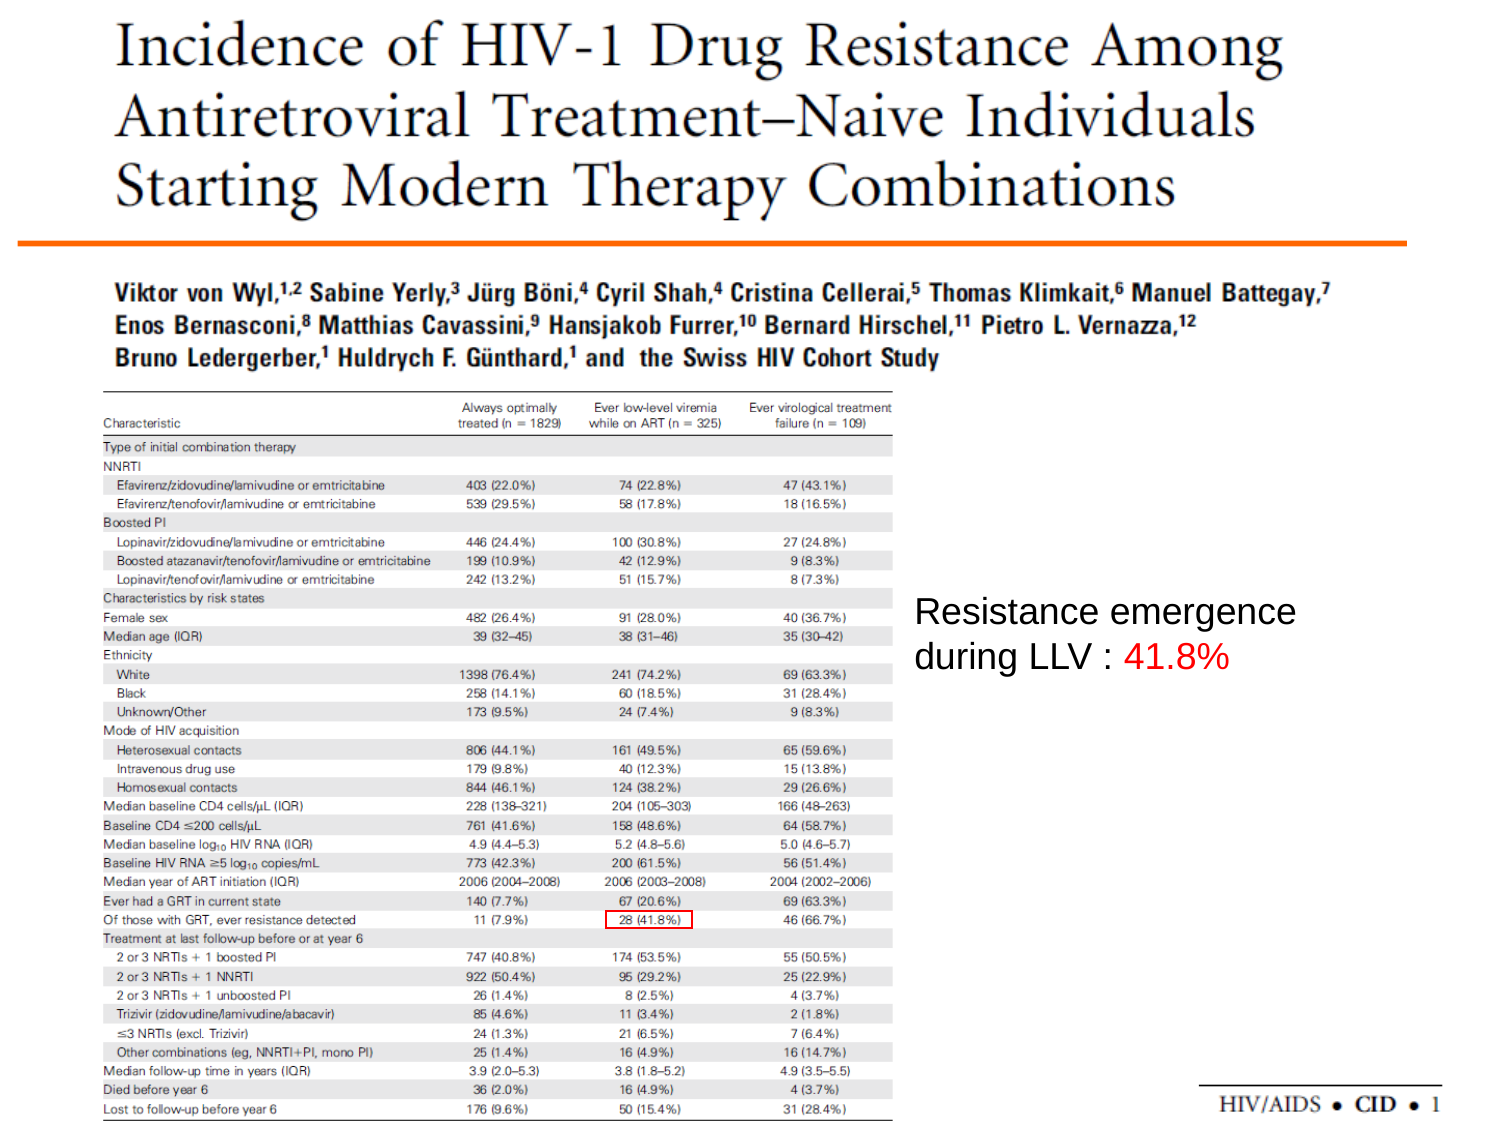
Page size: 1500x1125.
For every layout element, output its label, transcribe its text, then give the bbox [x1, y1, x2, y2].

picture [97, 0, 1426, 377]
text_box Resistance emergence during LLV : 41.8% [904, 579, 1312, 685]
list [97, 382, 900, 1125]
picture [1198, 1073, 1452, 1125]
